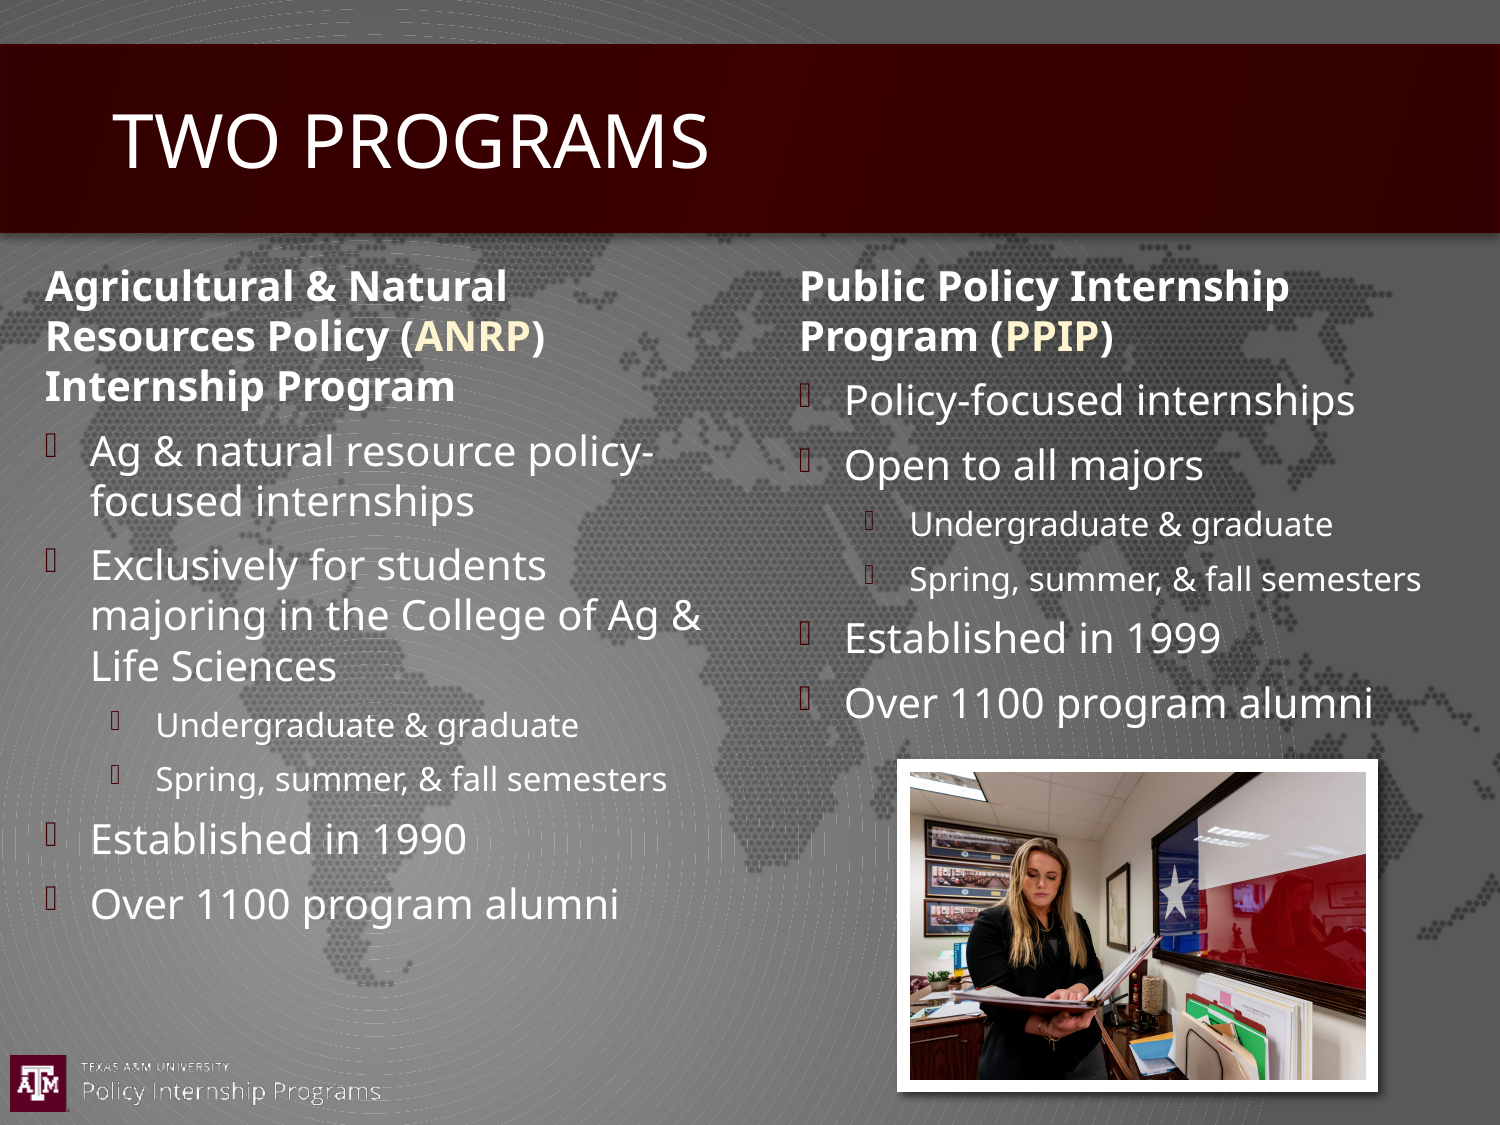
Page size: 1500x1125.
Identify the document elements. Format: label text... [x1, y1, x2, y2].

title Two programs [112, 45, 1388, 233]
picture [909, 771, 1366, 1081]
list Agricultural & Natural Resources Policy (ANRP) Internship Program Ag & natural resource policy-focused internships Exclusively for students majoring in the College of Ag & Life Sciences Undergraduate & graduate Spring, summer, & fall semesters Established in 1990 Over 1100 program alumni [33, 251, 713, 995]
list Public Policy Internship Program (PPIP) Policy-focused internships Open to all majors Undergraduate & graduate Spring, summer, & fall semesters Established in 1999 Over 1100 program alumni [787, 251, 1467, 888]
picture [10, 1055, 380, 1112]
